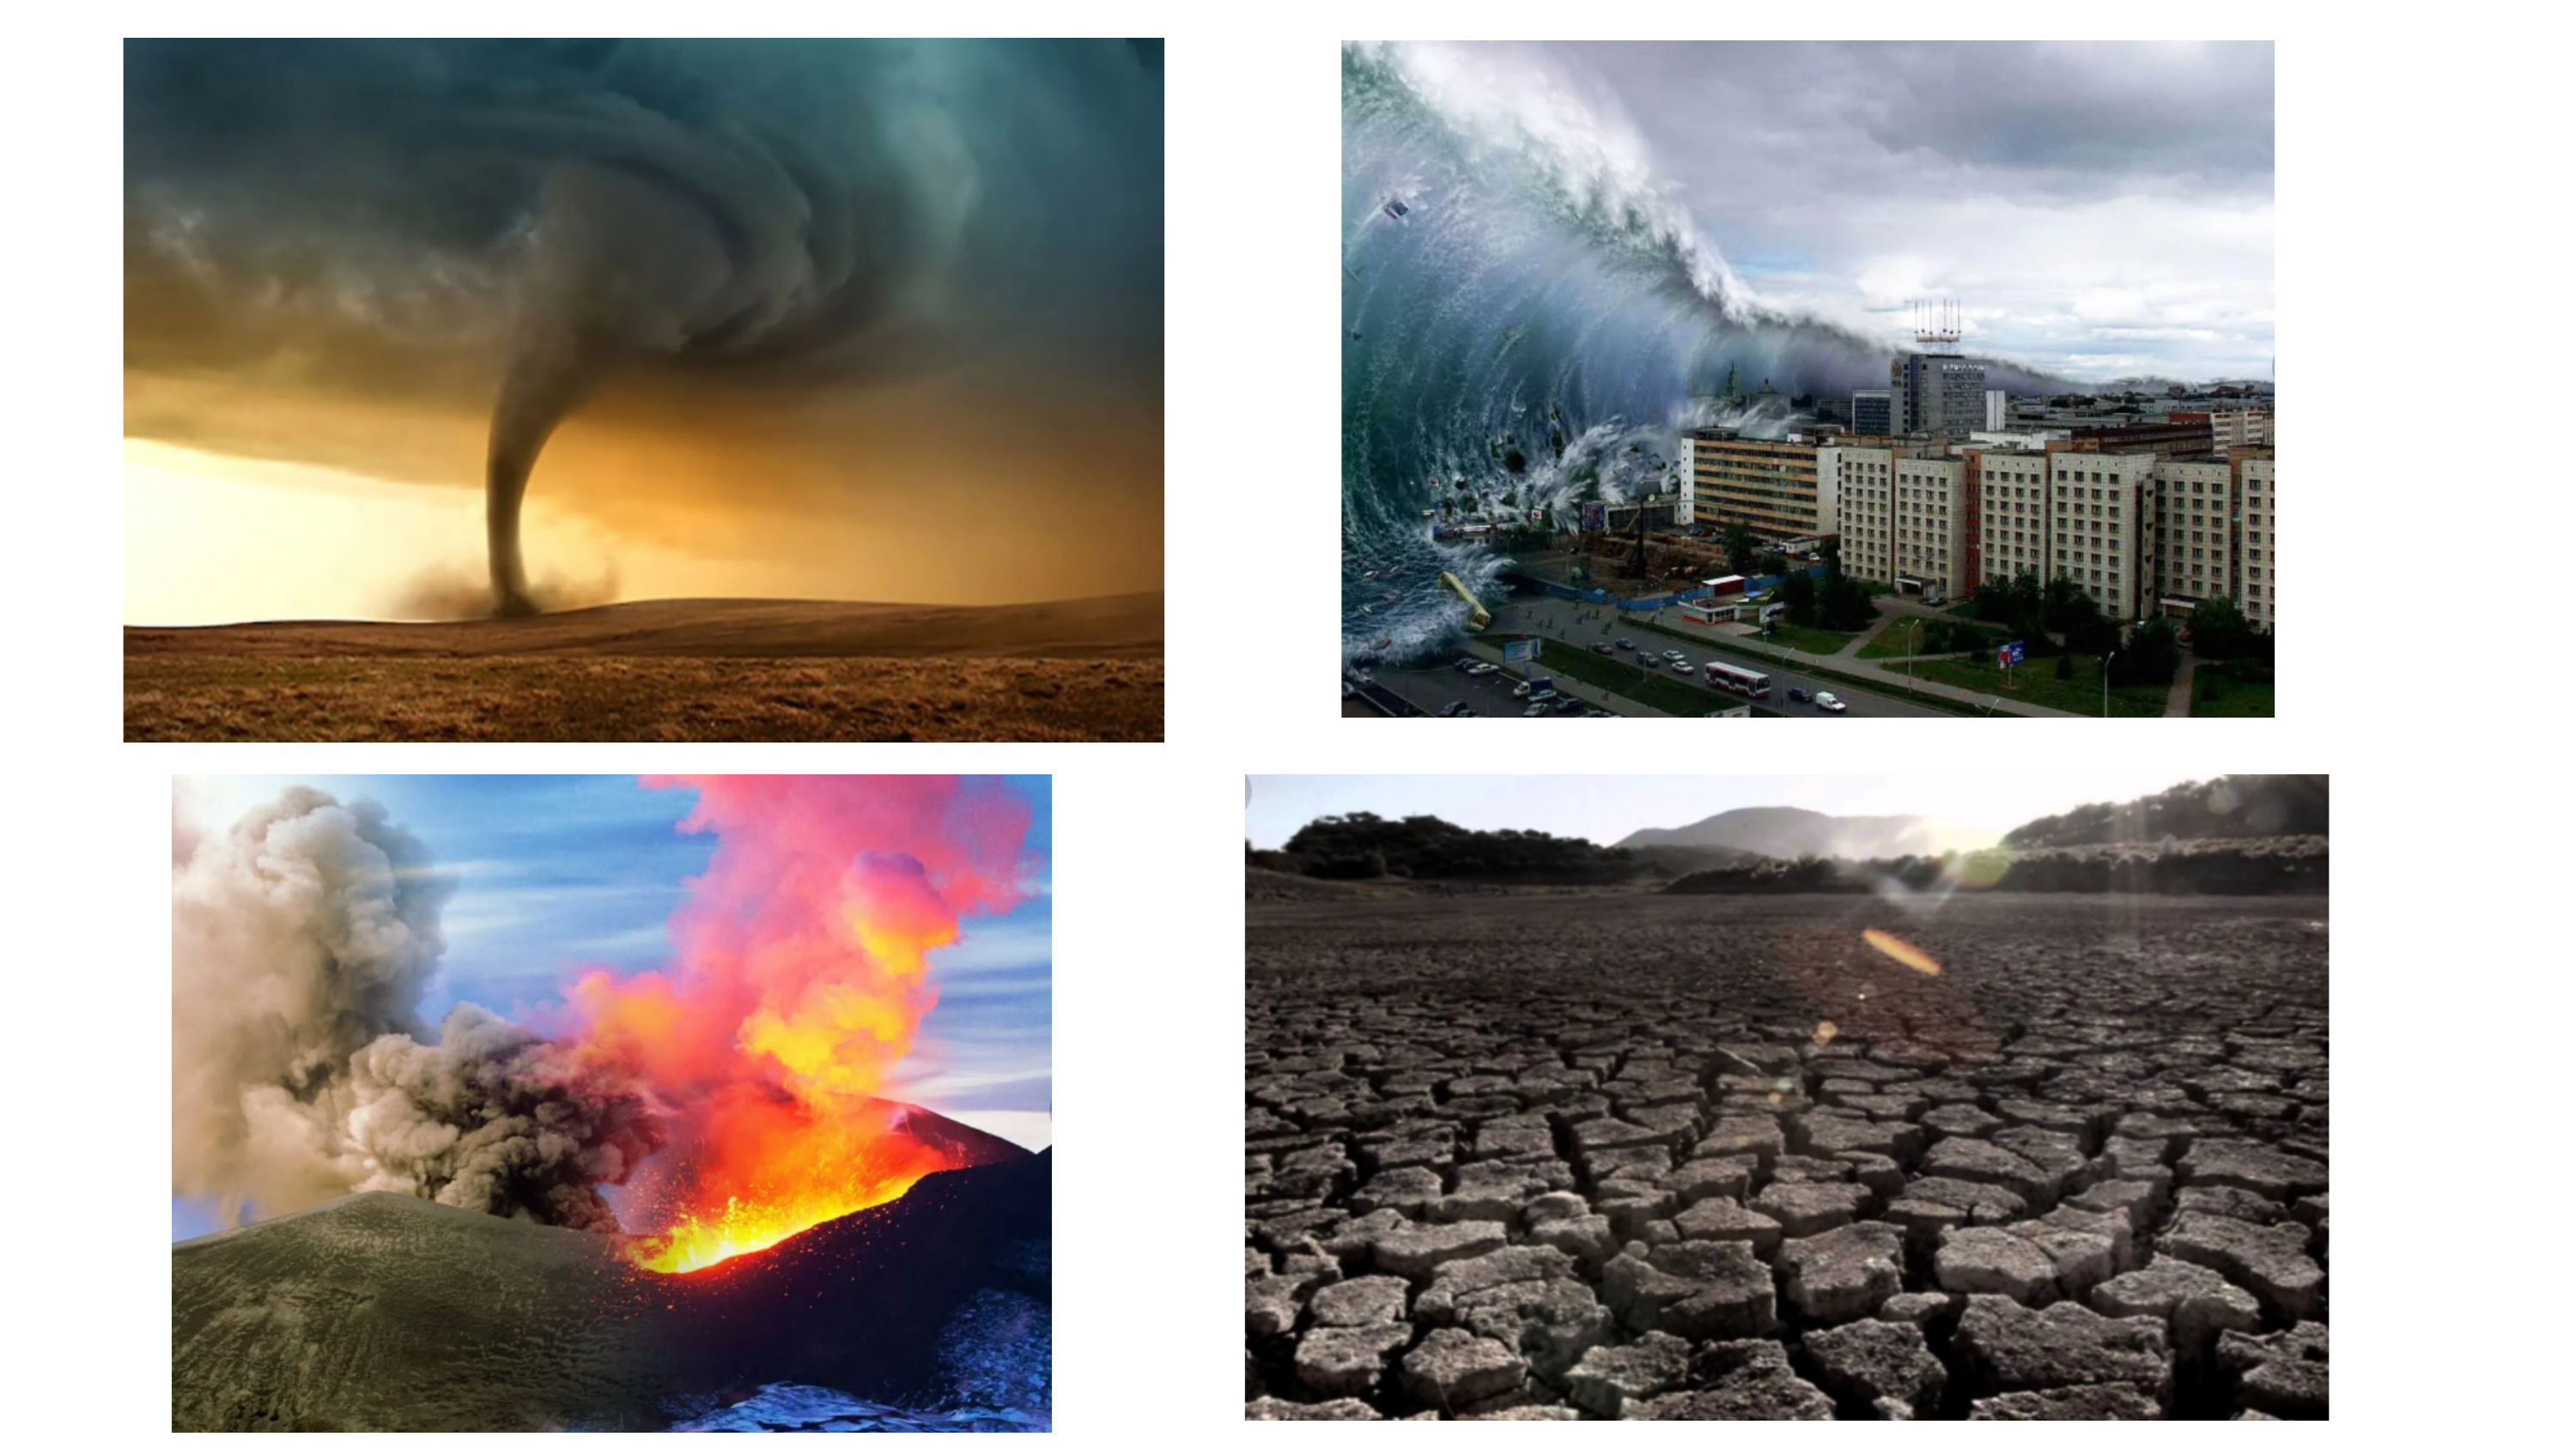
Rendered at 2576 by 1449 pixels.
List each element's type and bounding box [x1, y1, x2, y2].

picture [1244, 773, 2330, 1421]
picture [1341, 39, 2275, 718]
picture [171, 773, 1053, 1433]
picture [123, 38, 1165, 743]
